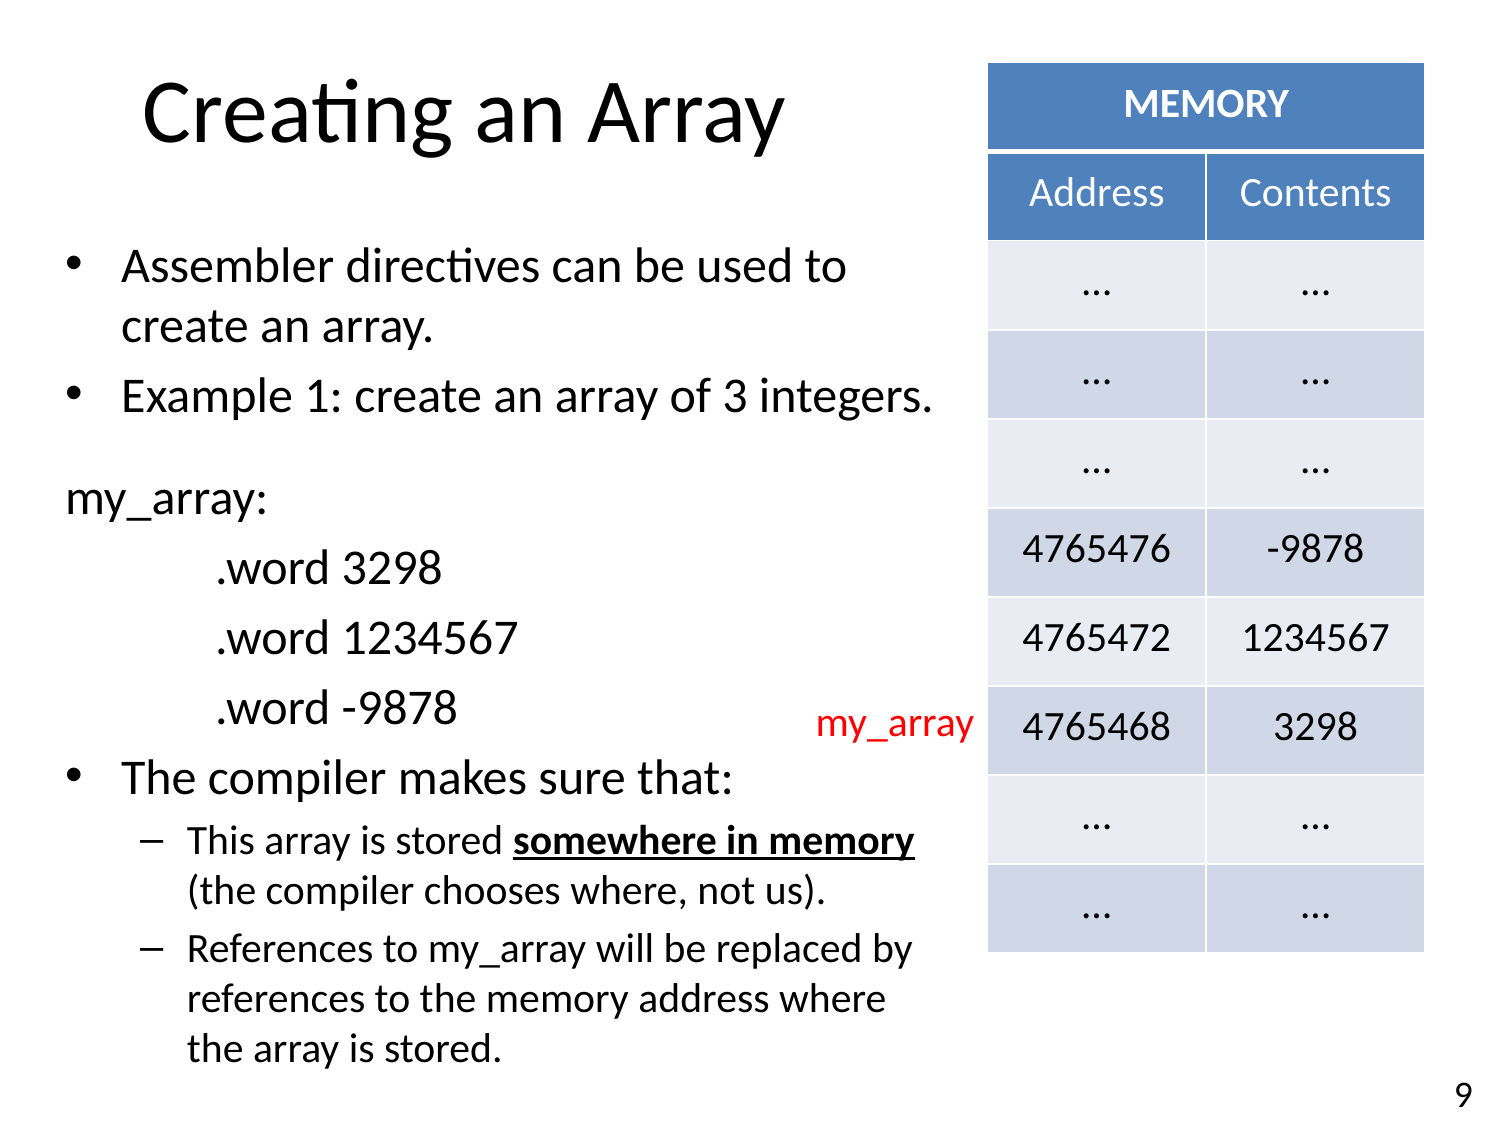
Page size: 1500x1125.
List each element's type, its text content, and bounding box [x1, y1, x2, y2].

slide_number 9 [1137, 1062, 1488, 1123]
list Assembler directives can be used to create an array. Example 1: create an array of 3 integers. my_array: .word 3298 .word 1234567 .word -9878 The compiler makes sure that: This array is stored somewhere in memory (the compiler chooses where, not us). References to my_array will be replaced by references to the memory address where the array is stored. [50, 224, 950, 1050]
title Creating an Array [75, 12, 875, 200]
table_cell 3298 [1207, 687, 1424, 774]
table_cell Address [988, 154, 1205, 240]
table_cell Contents [1207, 154, 1424, 240]
table_cell … [988, 776, 1205, 863]
table_cell -9878 [1207, 509, 1424, 596]
table_cell … [1207, 865, 1424, 952]
table_cell 4765468 [988, 687, 1205, 774]
table_cell … [988, 420, 1205, 507]
text_box my_array [800, 687, 990, 753]
table_cell 4765472 [988, 598, 1205, 685]
table_cell 1234567 [1207, 598, 1424, 685]
table_cell … [988, 331, 1205, 418]
table_cell … [1207, 331, 1424, 418]
table_cell … [988, 865, 1205, 952]
table_cell … [1207, 241, 1424, 329]
table_cell 4765476 [988, 509, 1205, 596]
table_cell … [988, 241, 1205, 329]
table_cell … [1207, 420, 1424, 507]
table_cell … [1207, 776, 1424, 863]
table_header MEMORY [988, 63, 1424, 149]
